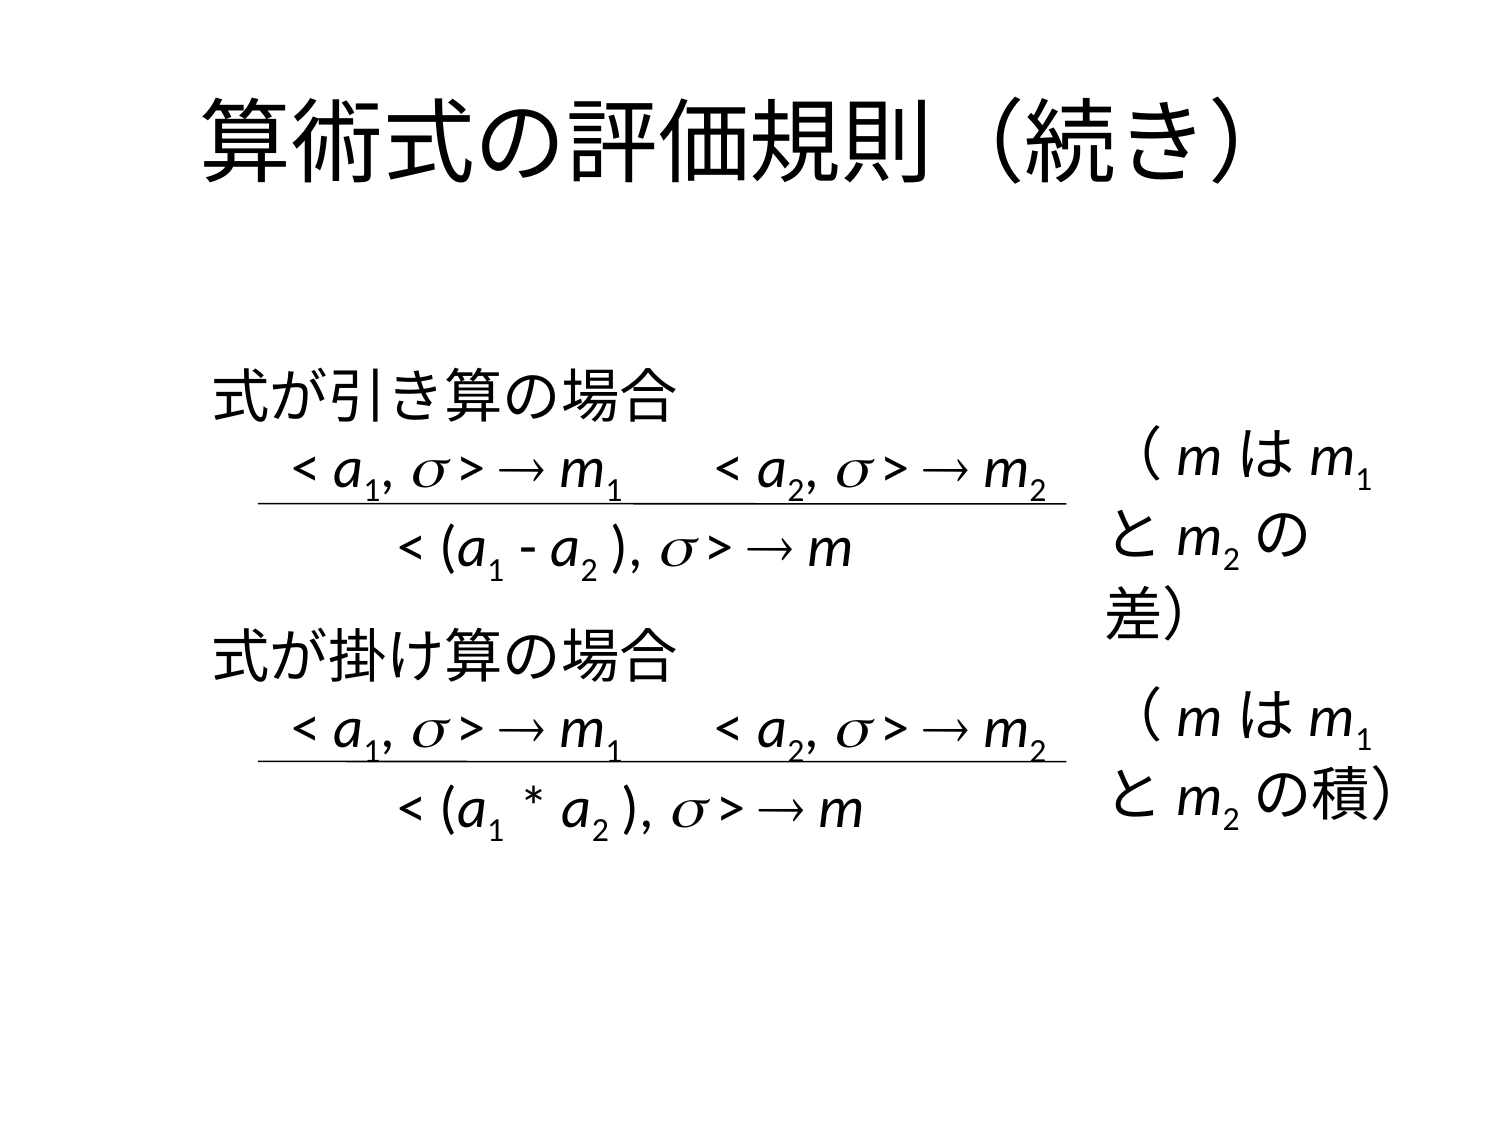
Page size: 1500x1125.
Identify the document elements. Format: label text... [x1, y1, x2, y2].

text_box （mはm1とm2の積） [1089, 670, 1454, 845]
text_box 式が掛け算の場合 < a1,  >  m1 < a2,  >  m2 < (a1 * a2 ),  >  m [196, 611, 1062, 856]
text_box 式が引き算の場合 < a1,  >  m1 < a2,  >  m2 < (a1 - a2 ),  >  m [196, 351, 1062, 596]
text_box （mはm1とm2の差） [1089, 410, 1442, 655]
title 算術式の評価規則（続き） [75, 45, 1425, 233]
